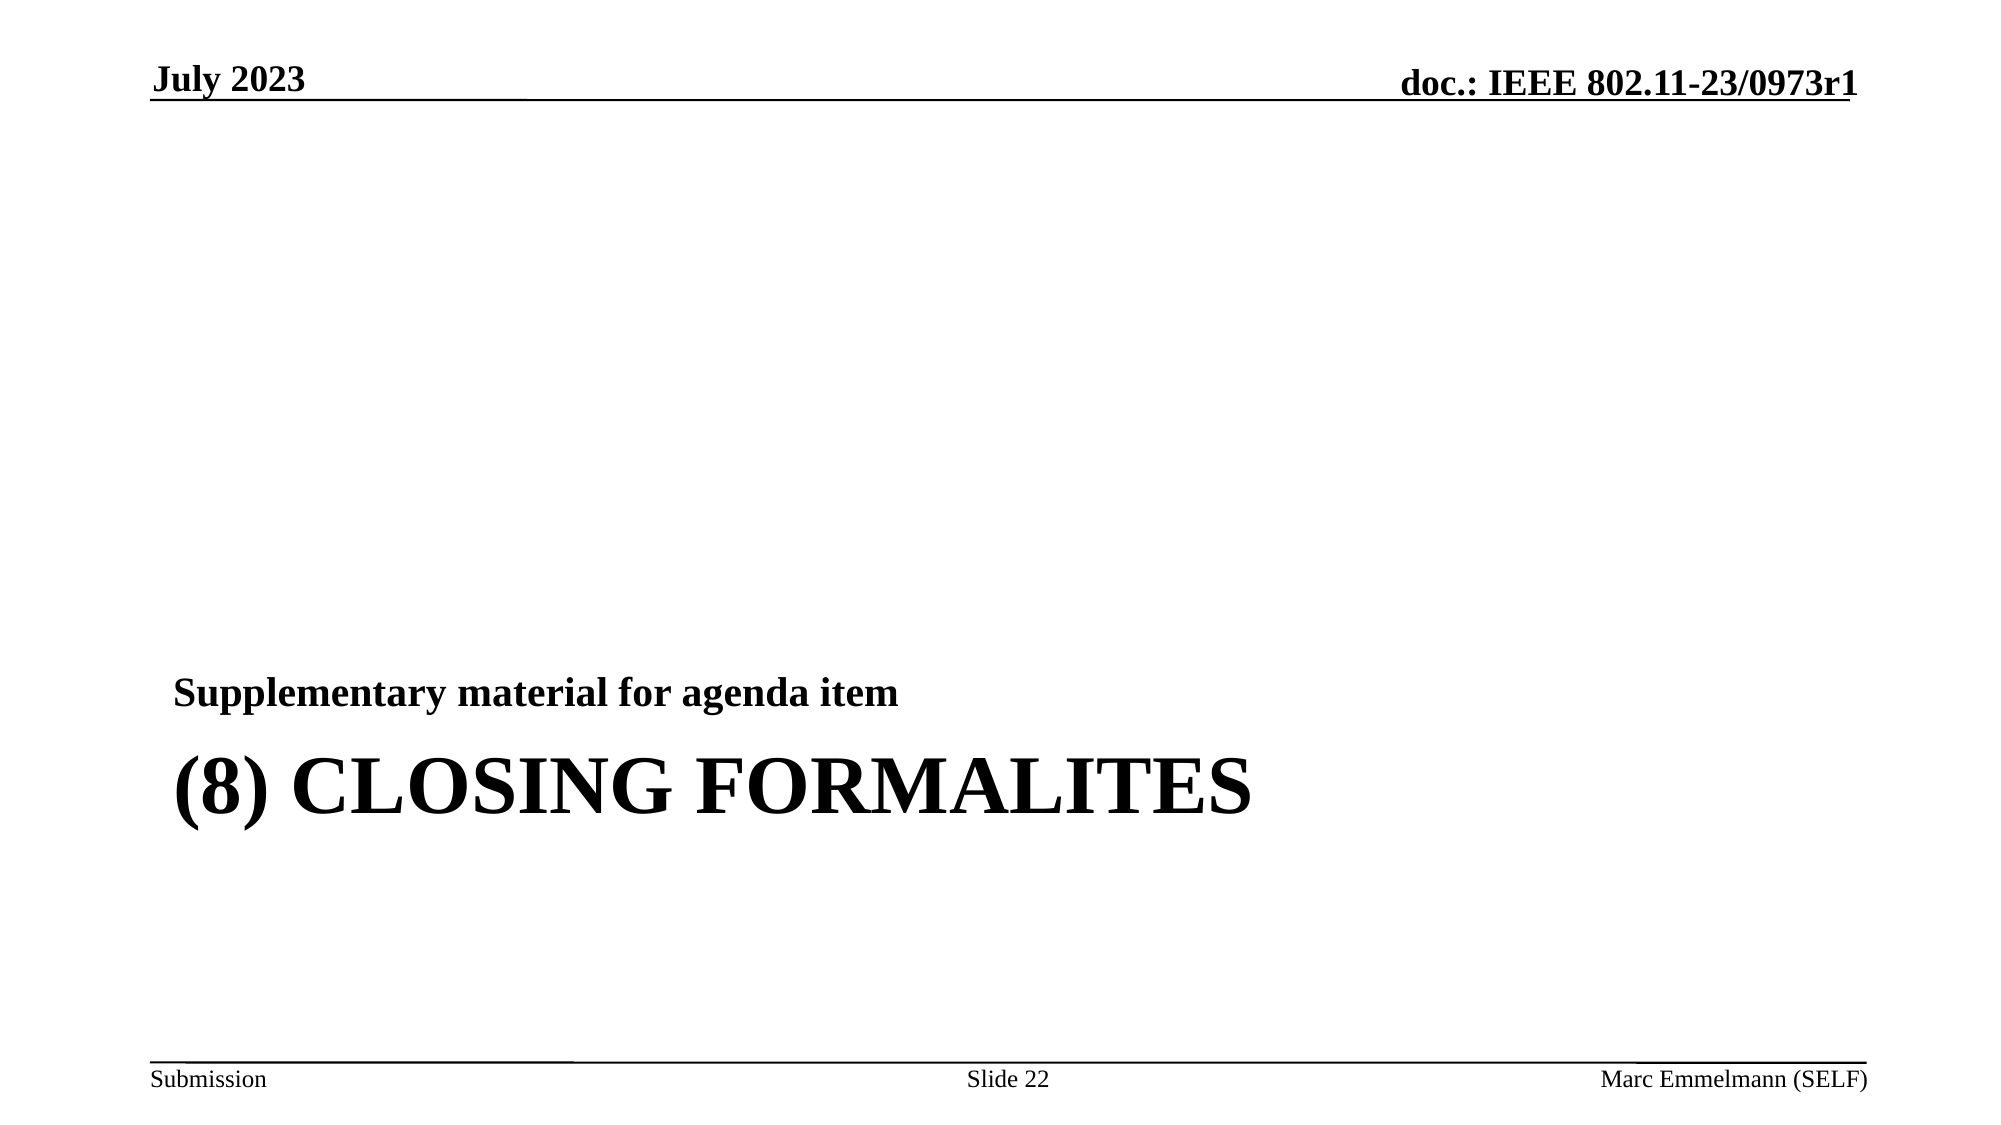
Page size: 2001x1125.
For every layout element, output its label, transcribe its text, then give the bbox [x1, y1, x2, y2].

list Supplementary material for agenda item [157, 476, 1859, 724]
title (8) Closing formalites [157, 724, 1859, 947]
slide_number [152, 54, 563, 100]
footer Marc Emmelmann (SELF) [1171, 1061, 1869, 1093]
slide_number Slide 22 [950, 1061, 1067, 1123]
